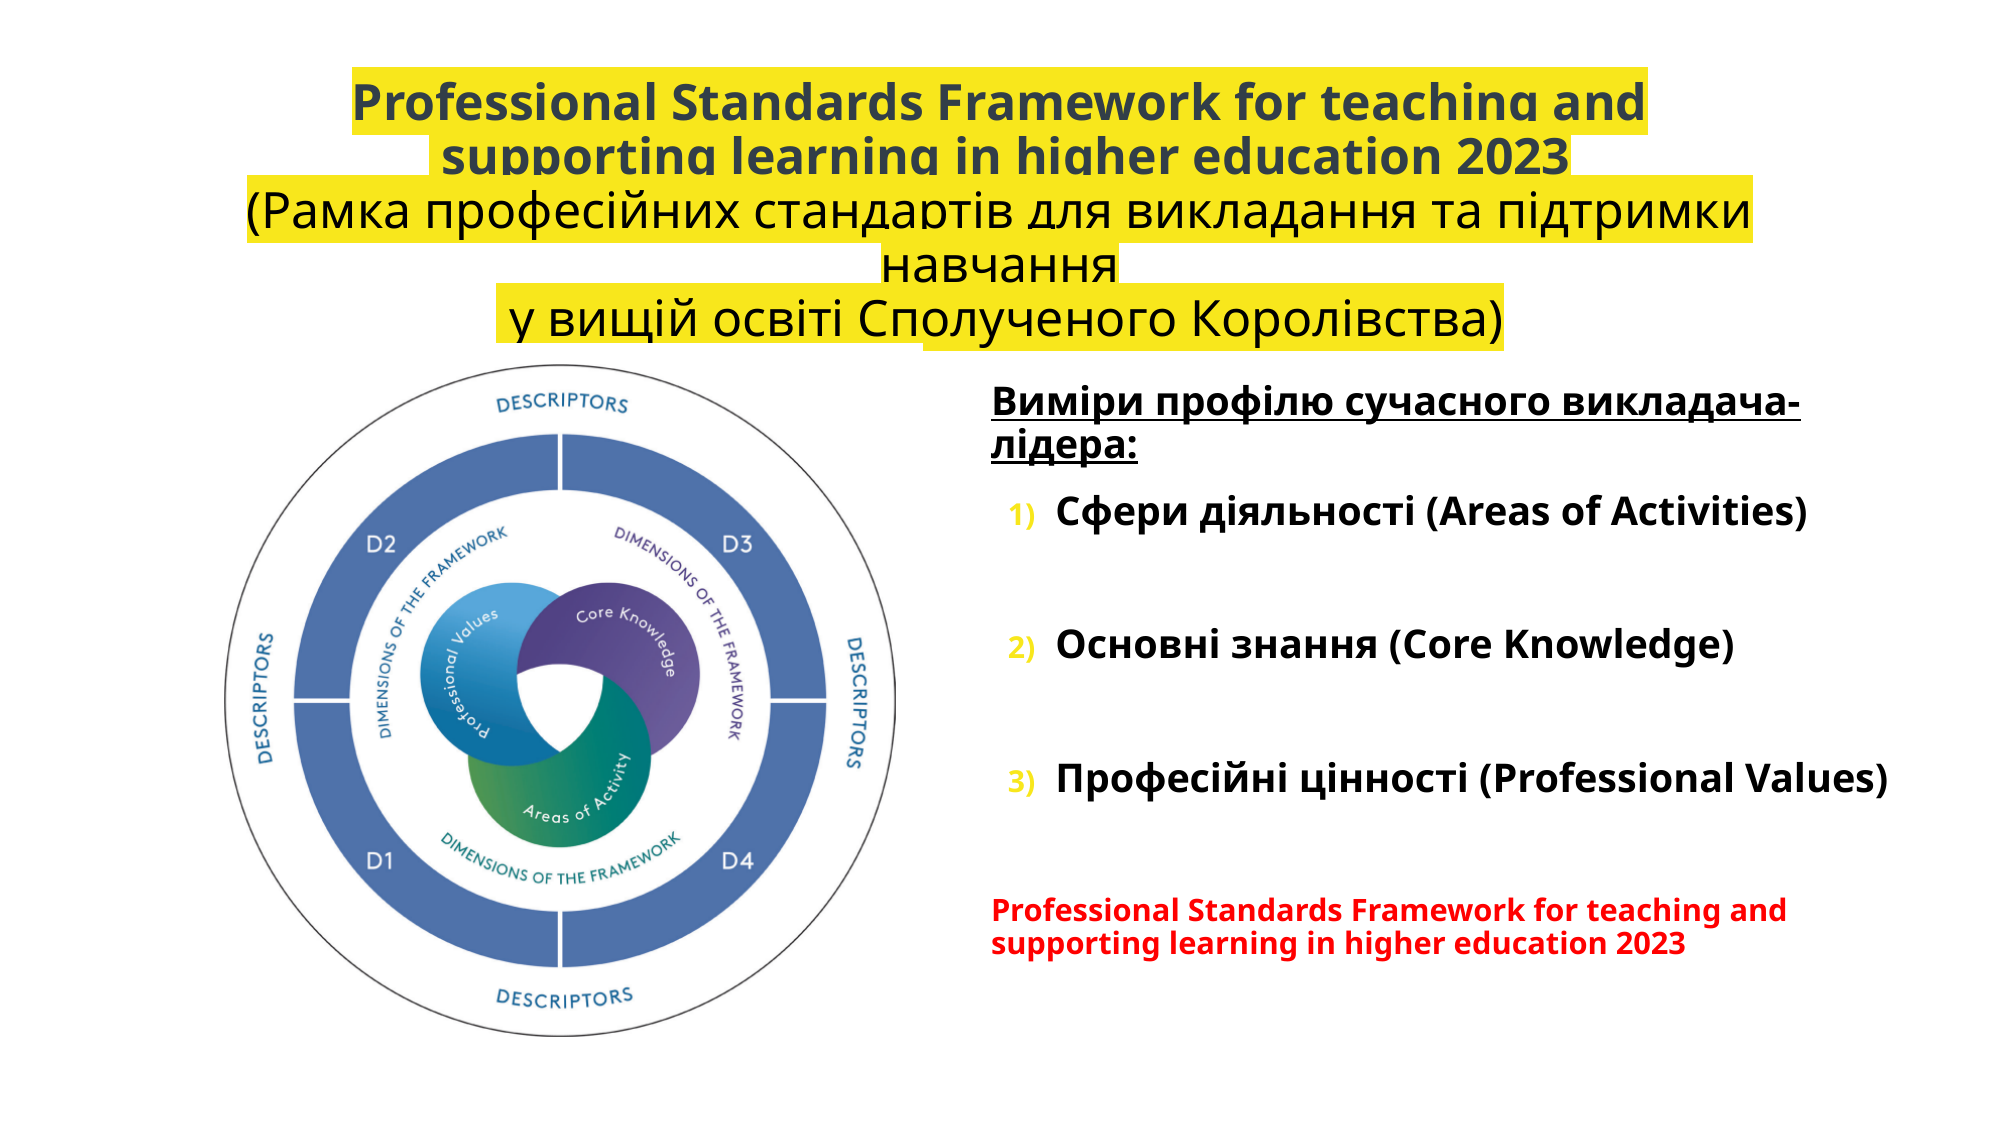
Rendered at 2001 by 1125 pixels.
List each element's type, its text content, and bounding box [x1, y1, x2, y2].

list Виміри профілю сучасного викладача-лідера: Сфери діяльності (Areas of Activities) Основні знання (Core Knowledge) Професійні цінності (Professional Values) Professional Standards Framework for teaching and supporting learning in higher education 2023 [975, 373, 1917, 1014]
title Professional Standards Framework for teaching and supporting learning in higher education 2023 (Рамка професійних стандартів для викладання та підтримки навчання у вищій освіті Сполученого Королівства) [137, 103, 1863, 322]
picture [196, 343, 924, 1059]
